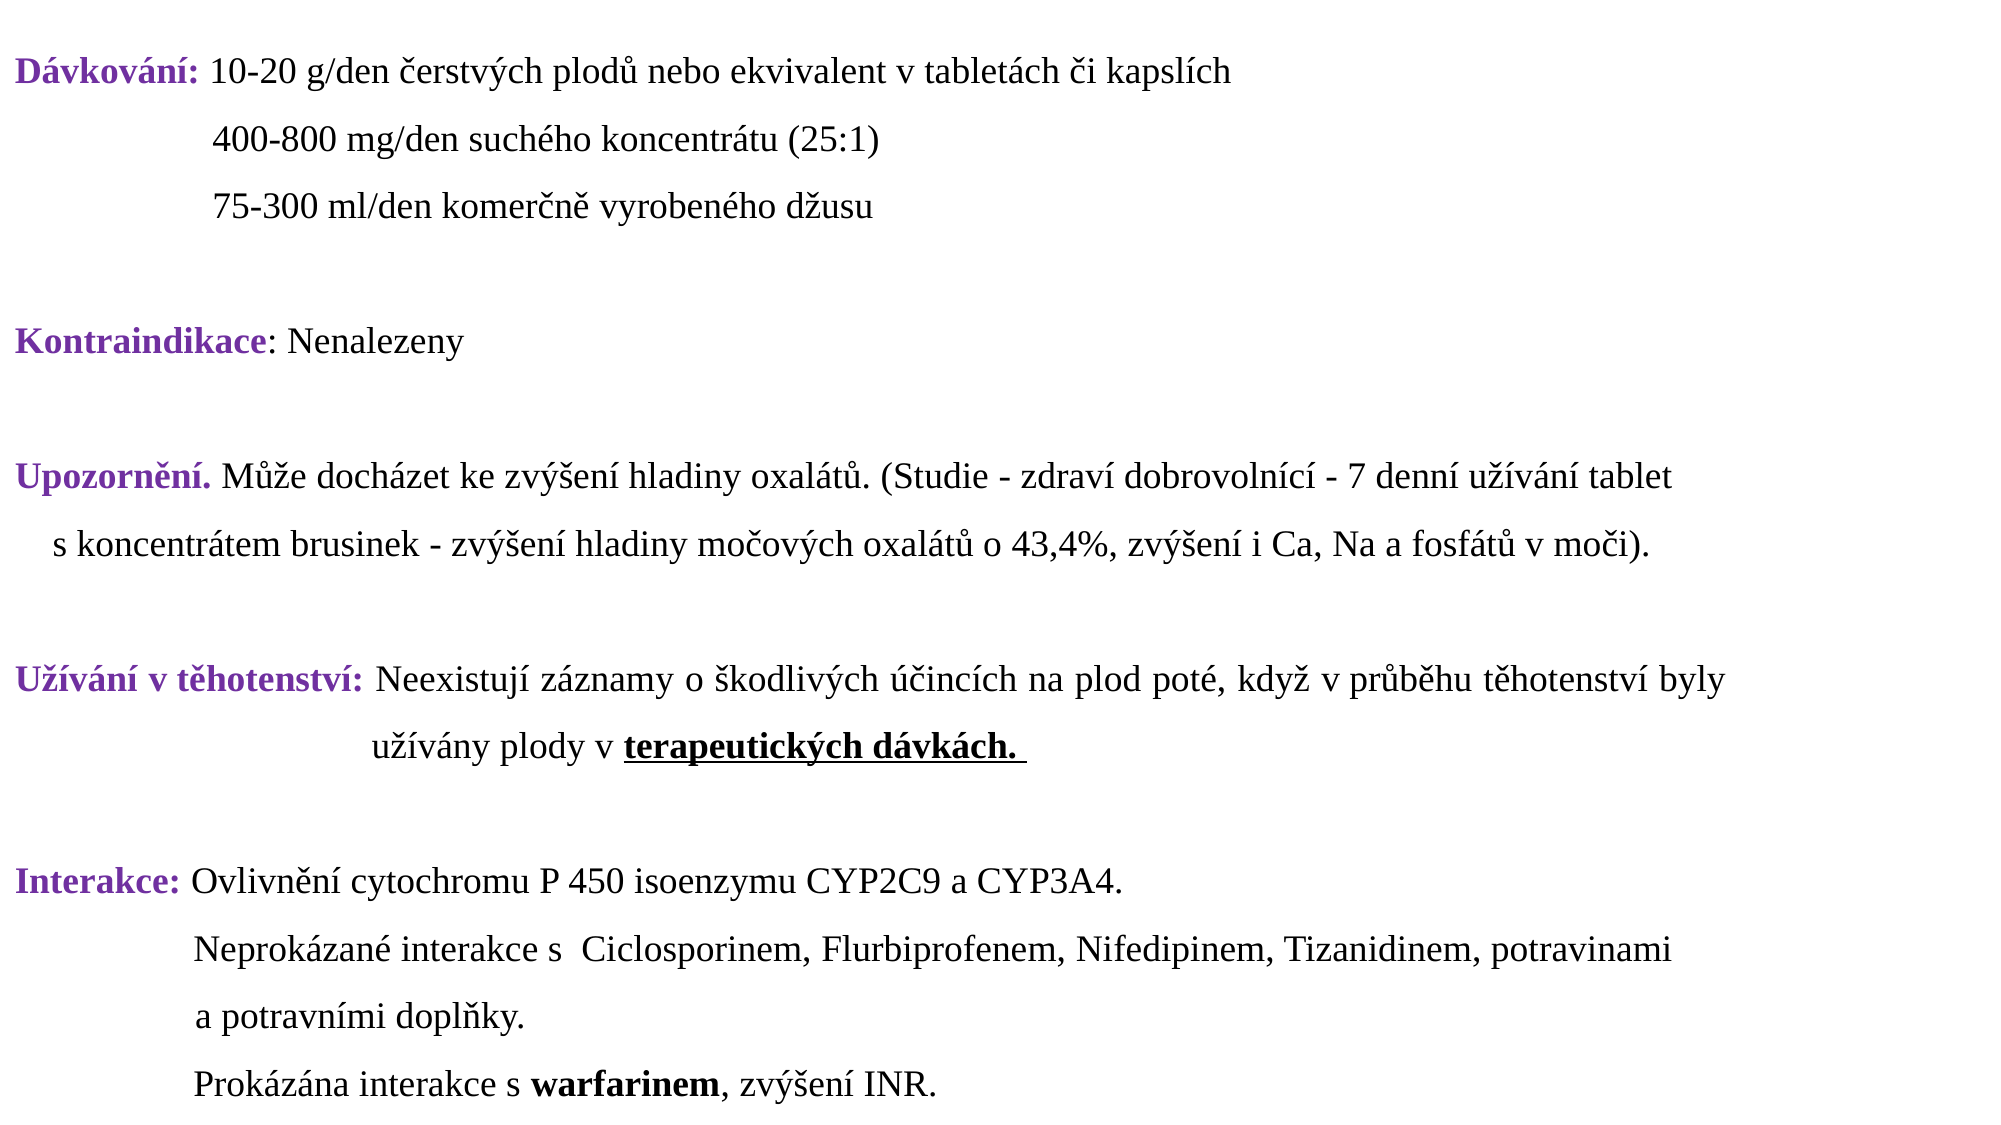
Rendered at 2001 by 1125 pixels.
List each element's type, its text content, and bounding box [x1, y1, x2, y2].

text_box Dávkování: 10-20 g/den čerstvých plodů nebo ekvivalent v tabletách či kapslích 400-800 mg/den suchého koncentrátu (25:1) 75-300 ml/den komerčně vyrobeného džusu Kontraindikace: Nenalezeny Upozornění. Může docházet ke zvýšení hladiny oxalátů. (Studie - zdraví dobrovolnící - 7 denní užívání tablet s koncentrátem brusinek - zvýšení hladiny močových oxalátů o 43,4%, zvýšení i Ca, Na a fosfátů v moči). Užívání v těhotenství: Neexistují záznamy o škodlivých účincích na plod poté, když v průběhu těhotenství byly užívány plody v terapeutických dávkách. Interakce: Ovlivnění cytochromu P 450 isoenzymu CYP2C9 a CYP3A4. Neprokázané interakce s Ciclosporinem, Flurbiprofenem, Nifedipinem, Tizanidinem, potravinami a potravními doplňky. Prokázána interakce s warfarinem, zvýšení INR. [0, 16, 2000, 1112]
